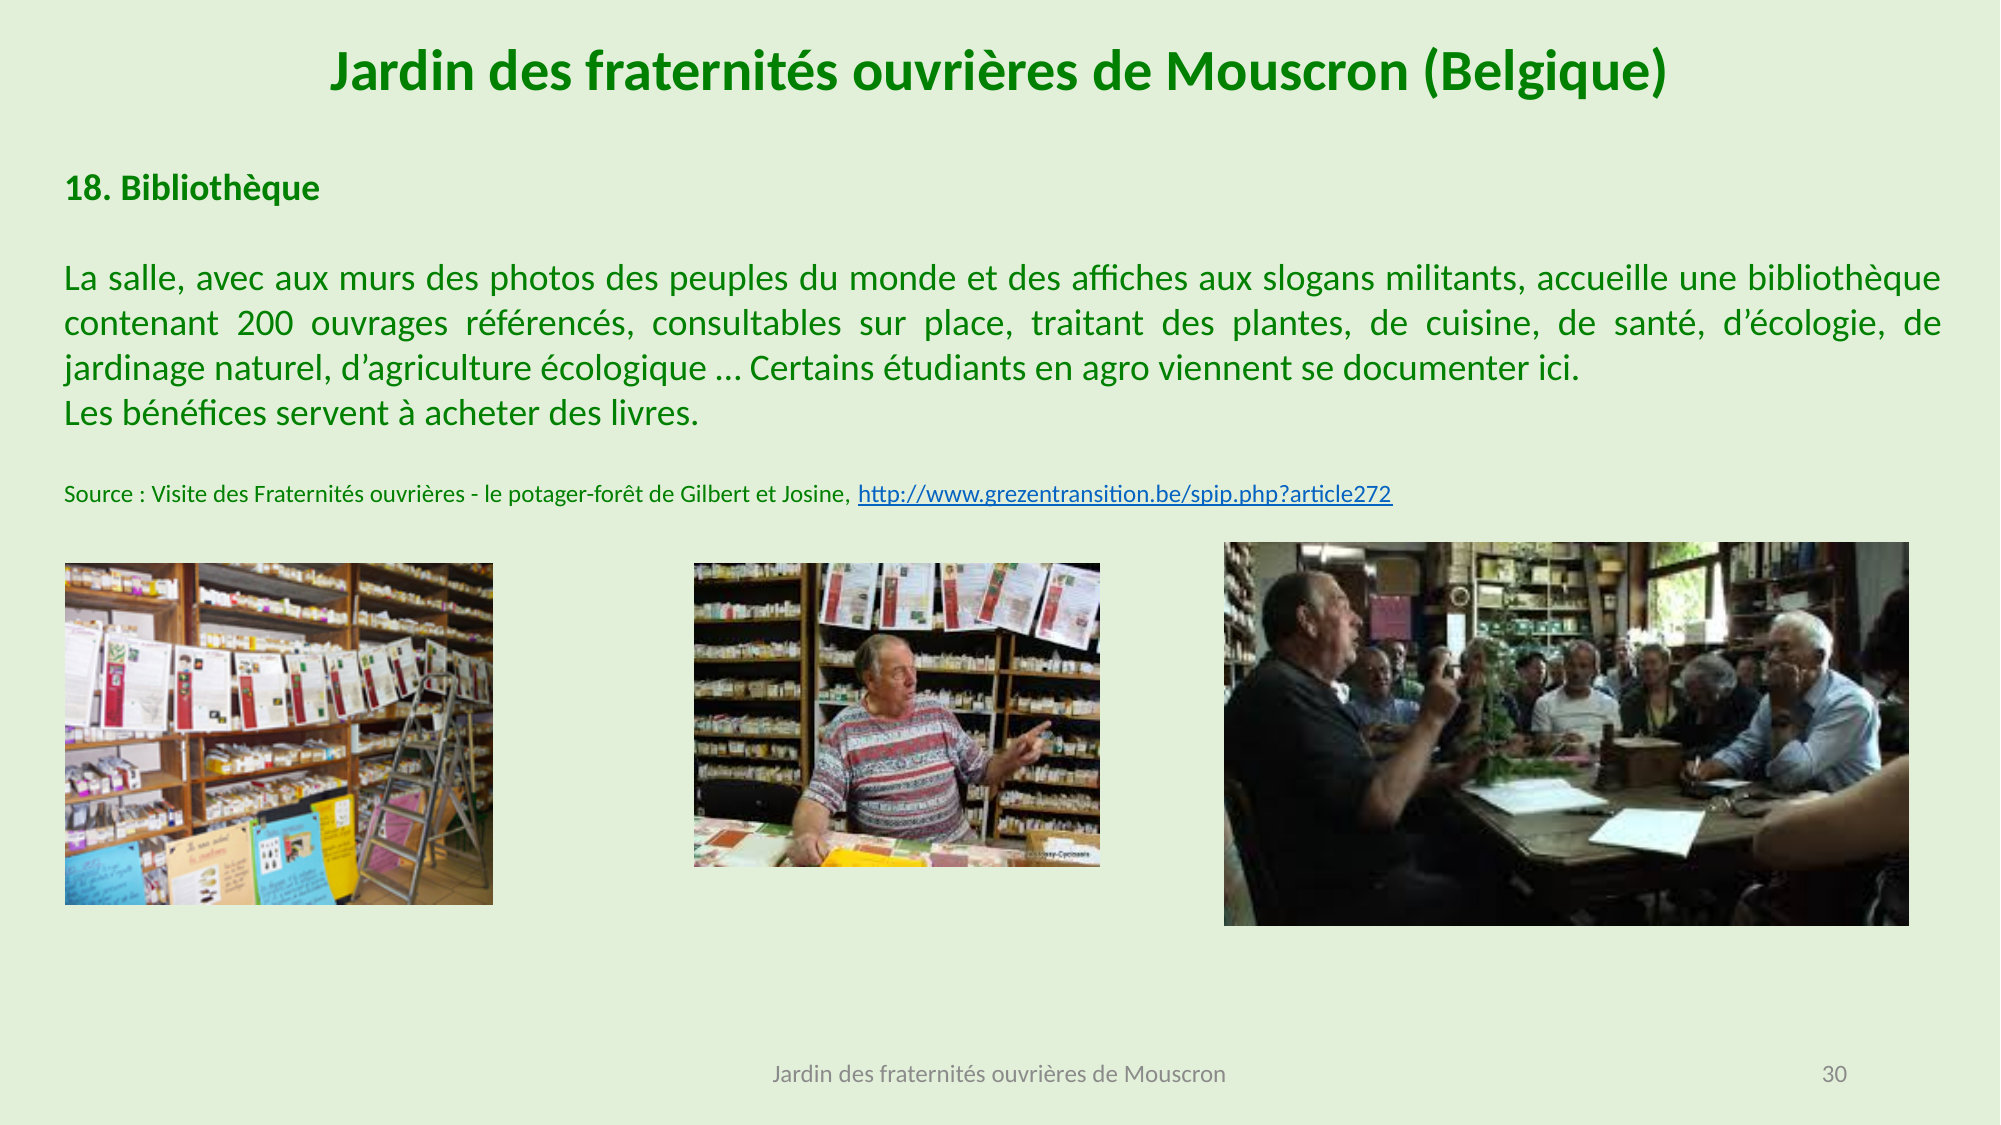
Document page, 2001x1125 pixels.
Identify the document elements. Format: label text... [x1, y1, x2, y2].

slide_number 30 [1412, 1042, 1863, 1103]
text_box Jardin des fraternités ouvrières de Mouscron (Belgique) [183, 24, 1817, 110]
picture [694, 563, 1100, 867]
picture [65, 563, 493, 906]
picture [1224, 542, 1909, 926]
text_box 18. Bibliothèque La salle, avec aux murs des photos des peuples du monde et des affiches aux slogans militants, accueille une bibliothèque contenant 200 ouvrages référencés, consultables sur place, traitant des plantes, de cuisine, de santé, d’écologie, de jardinage naturel, d’agriculture écologique … Certains étudiants en agro viennent se documenter ici. Les bénéfices servent à acheter des livres. Source : Visite des Fraternités ouvrières - le potager-forêt de Gilbert et Josine, http://www.grezentransition.be/spip.php?article272 [49, 155, 1959, 515]
footer Jardin des fraternités ouvrières de Mouscron [662, 1042, 1338, 1103]
